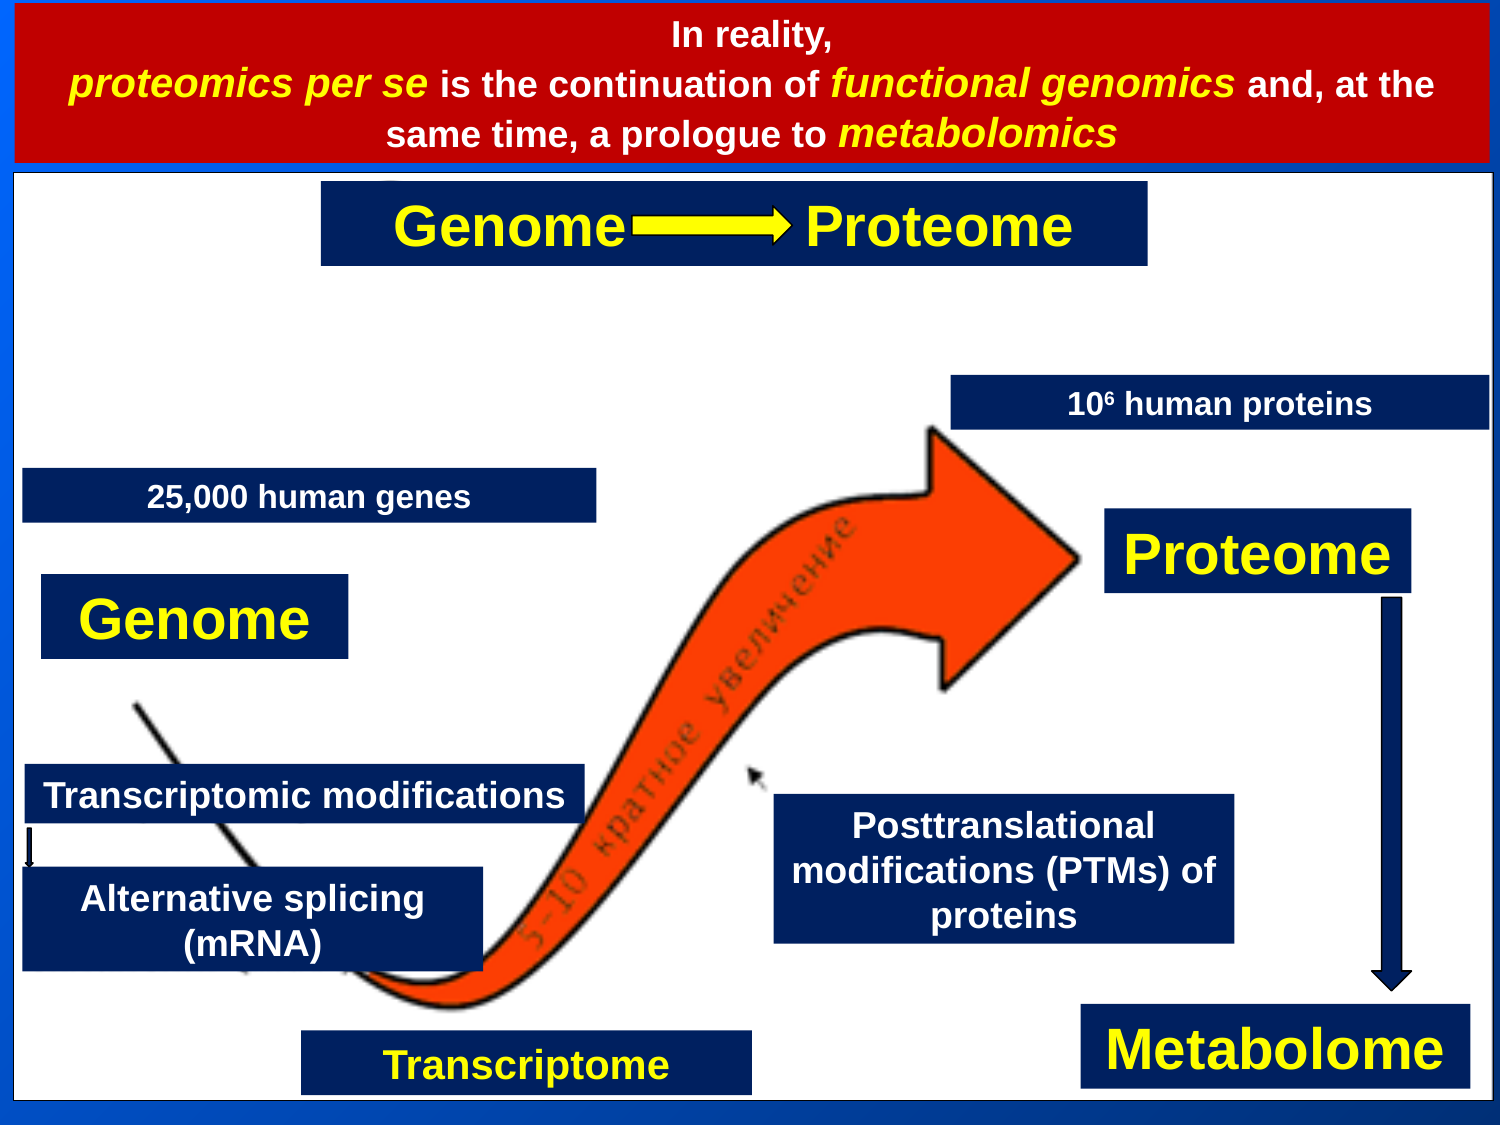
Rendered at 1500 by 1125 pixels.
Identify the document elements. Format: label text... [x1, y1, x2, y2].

picture [12, 172, 1493, 1101]
text_box In reality, proteomics per se is the continuation of functional genomics and, at the same time, a prologue to metabolomics [14, 3, 1490, 163]
